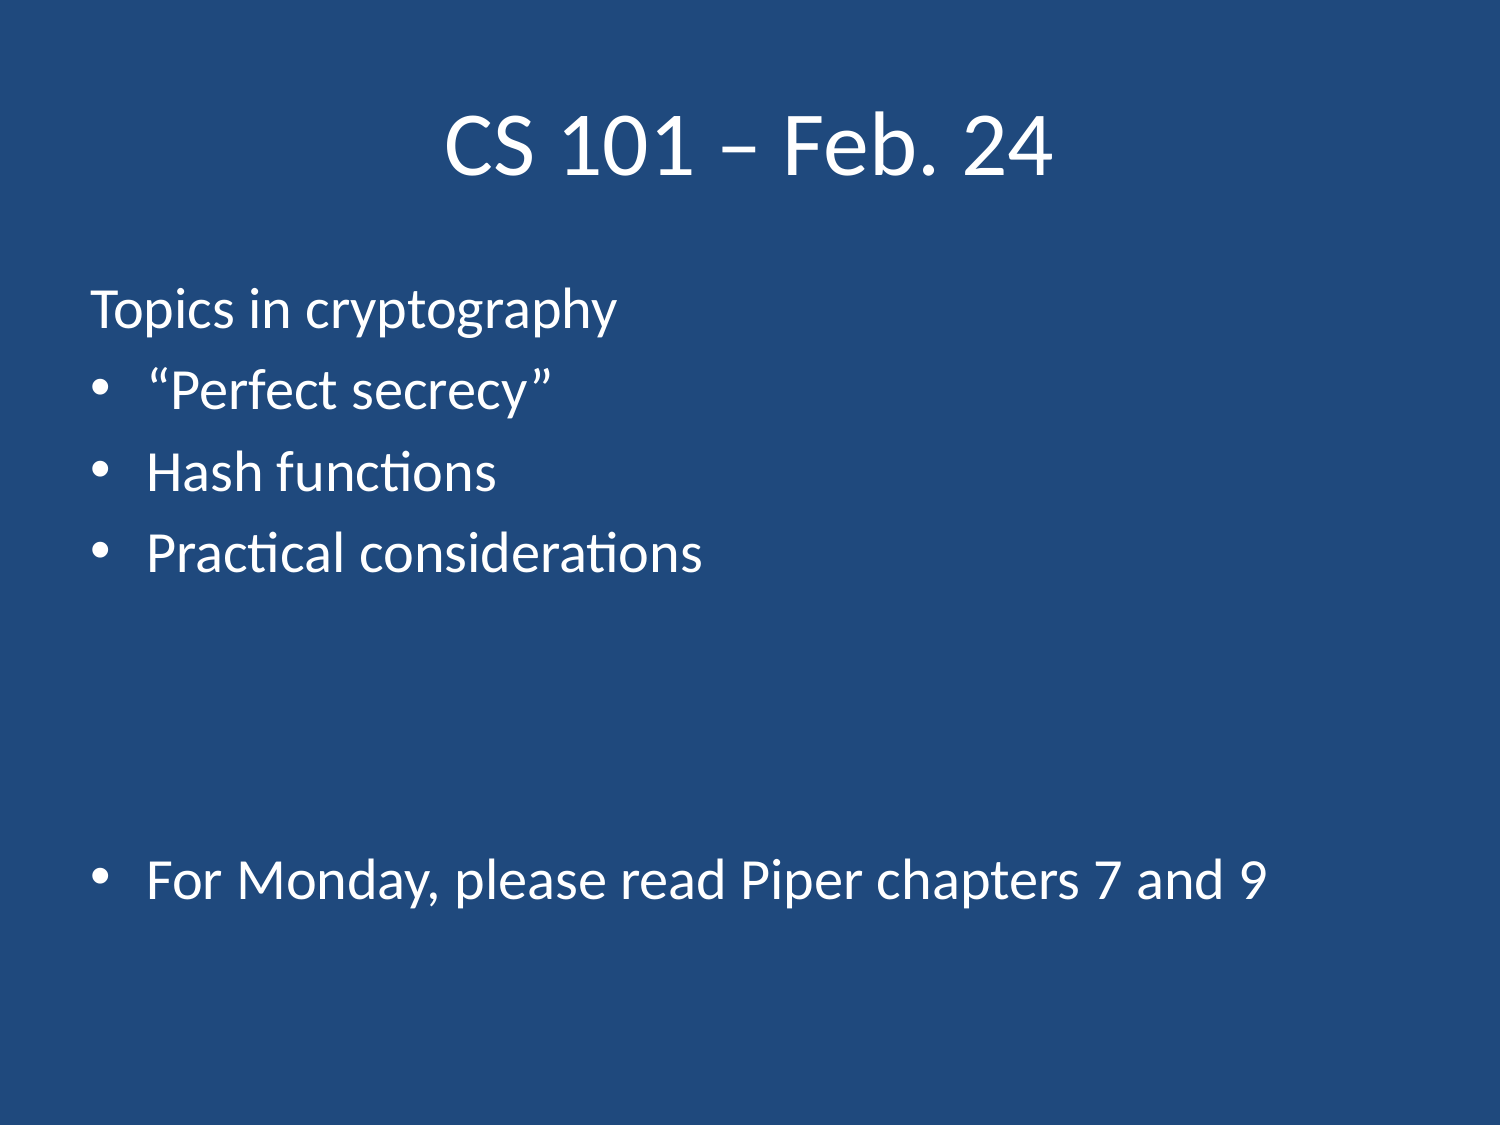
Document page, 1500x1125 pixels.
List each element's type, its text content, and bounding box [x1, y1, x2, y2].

list Topics in cryptography “Perfect secrecy” Hash functions Practical considerations For Monday, please read Piper chapters 7 and 9 [75, 262, 1425, 1005]
title CS 101 – Feb. 24 [75, 45, 1425, 233]
